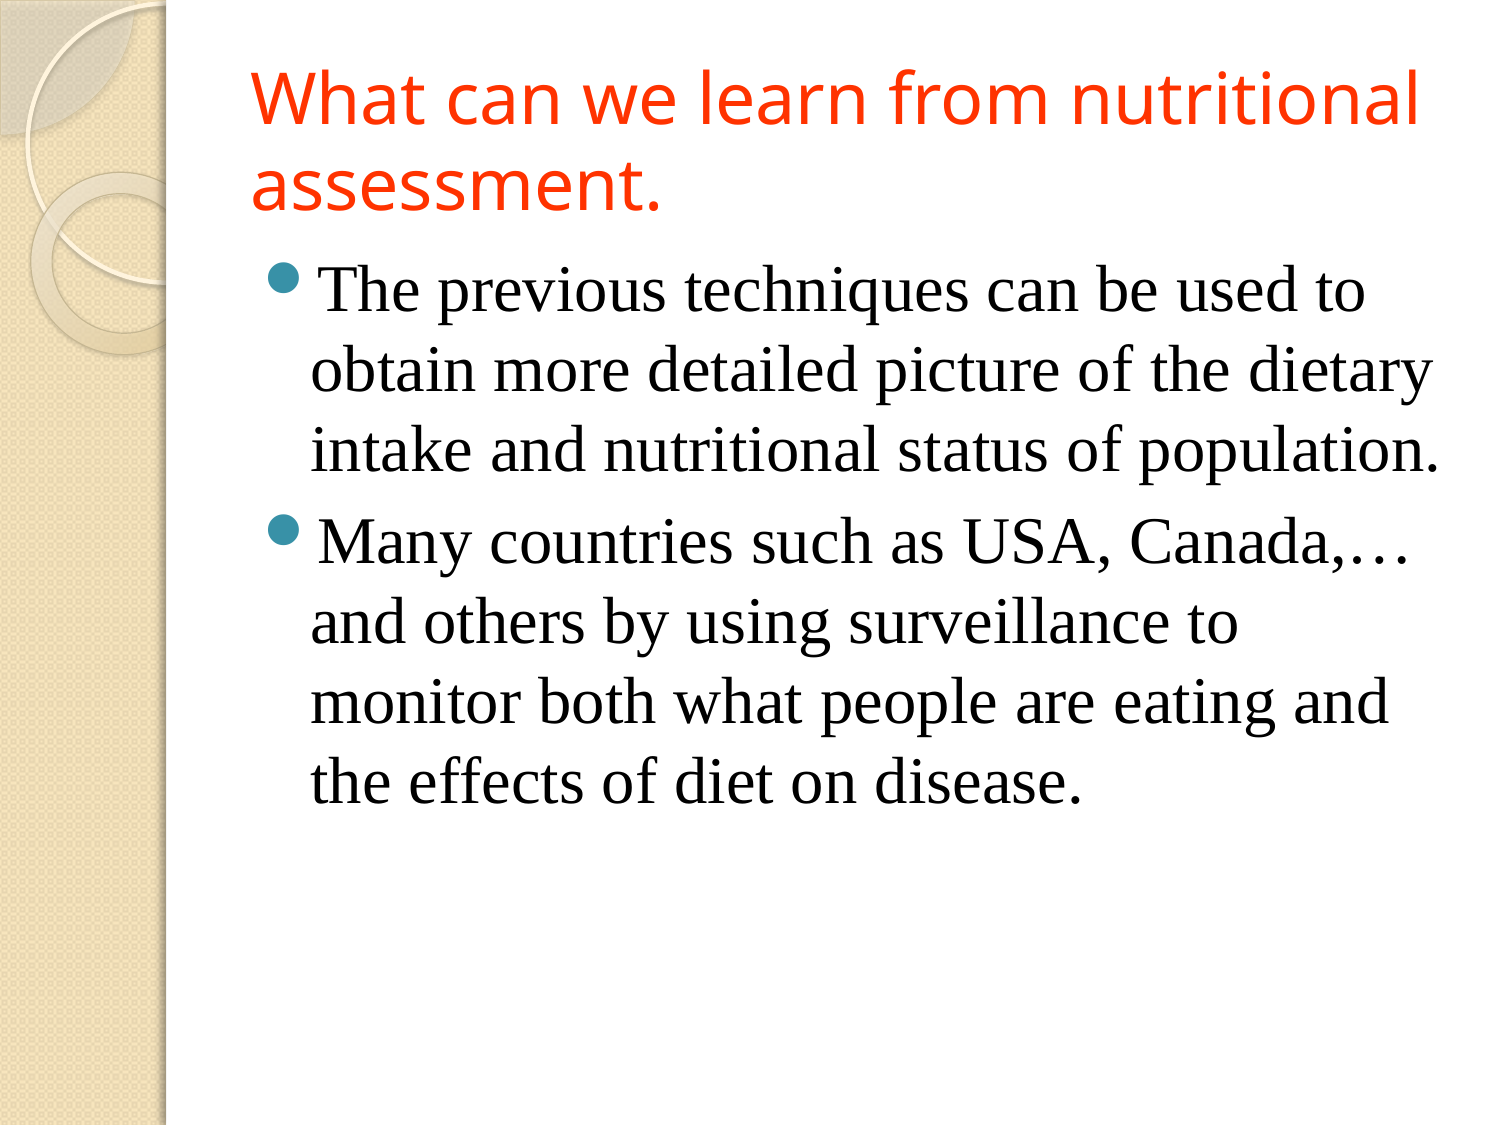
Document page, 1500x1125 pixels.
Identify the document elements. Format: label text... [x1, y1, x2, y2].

list The previous techniques can be used to obtain more detailed picture of the dietary intake and nutritional status of population. Many countries such as USA, Canada,…and others by using surveillance to monitor both what people are eating and the effects of diet on disease. [235, 237, 1466, 1025]
title What can we learn from nutritional assessment. [235, 45, 1466, 233]
